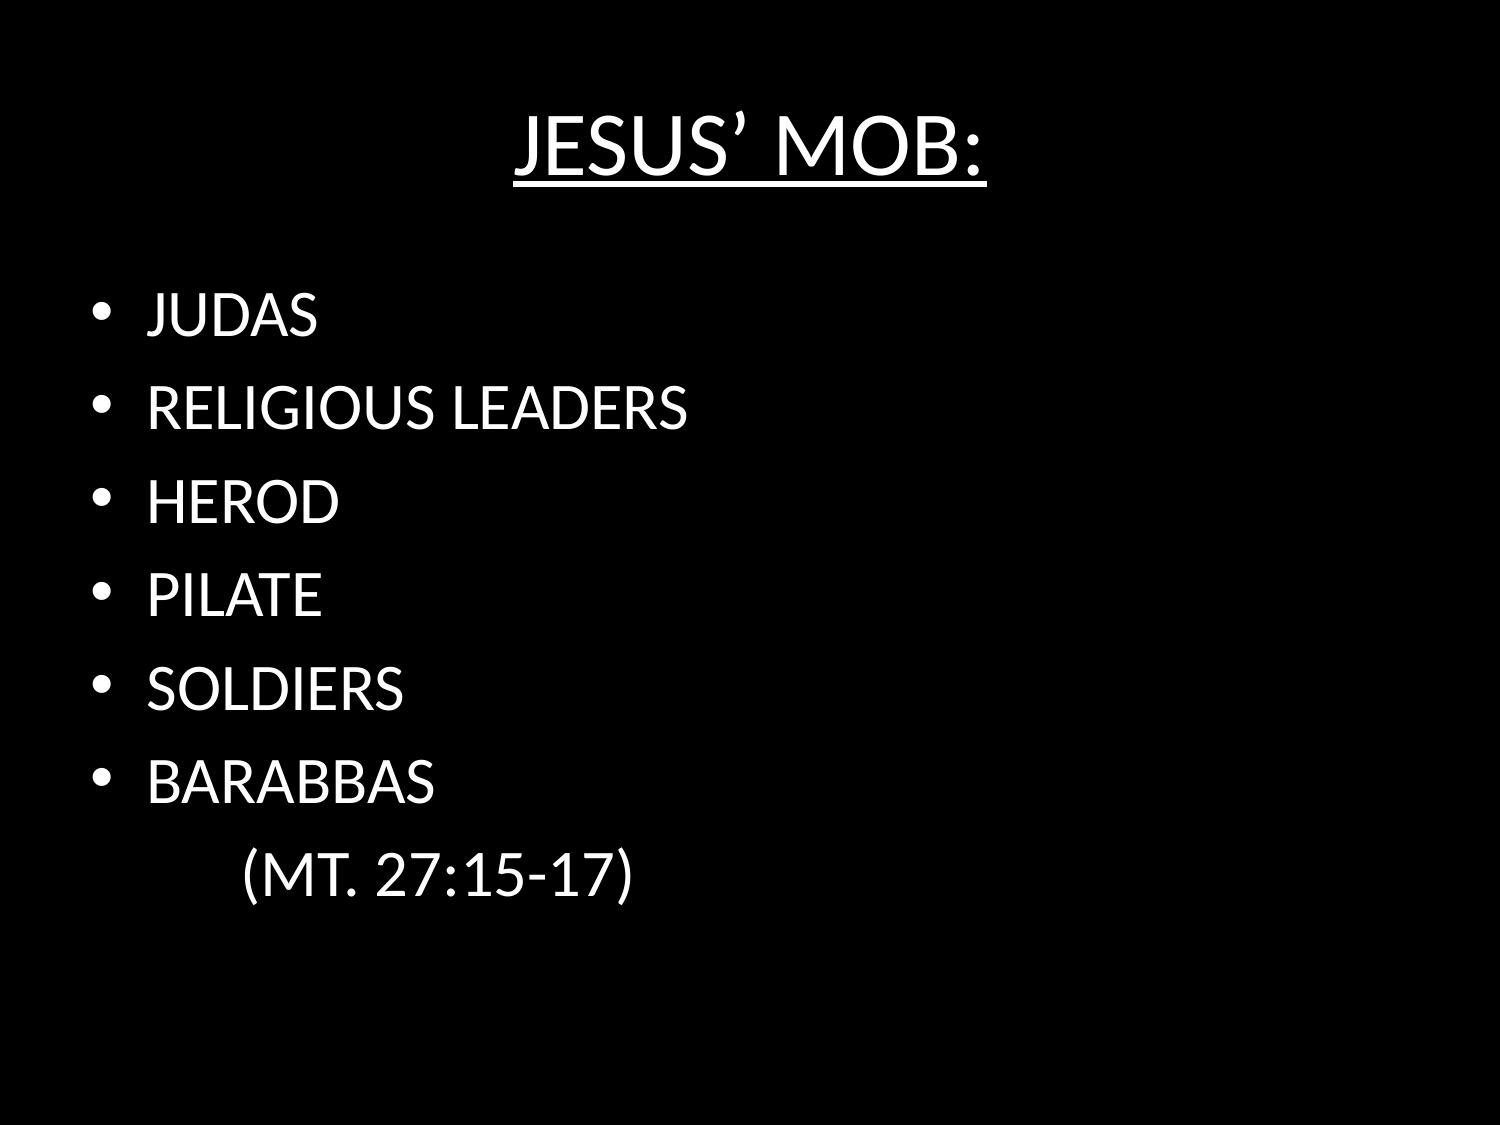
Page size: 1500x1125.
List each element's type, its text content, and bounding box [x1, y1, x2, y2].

title JESUS’ MOB: [75, 45, 1425, 233]
list JUDAS RELIGIOUS LEADERS HEROD PILATE SOLDIERS BARABBAS (MT. 27:15-17) [75, 262, 1425, 1005]
